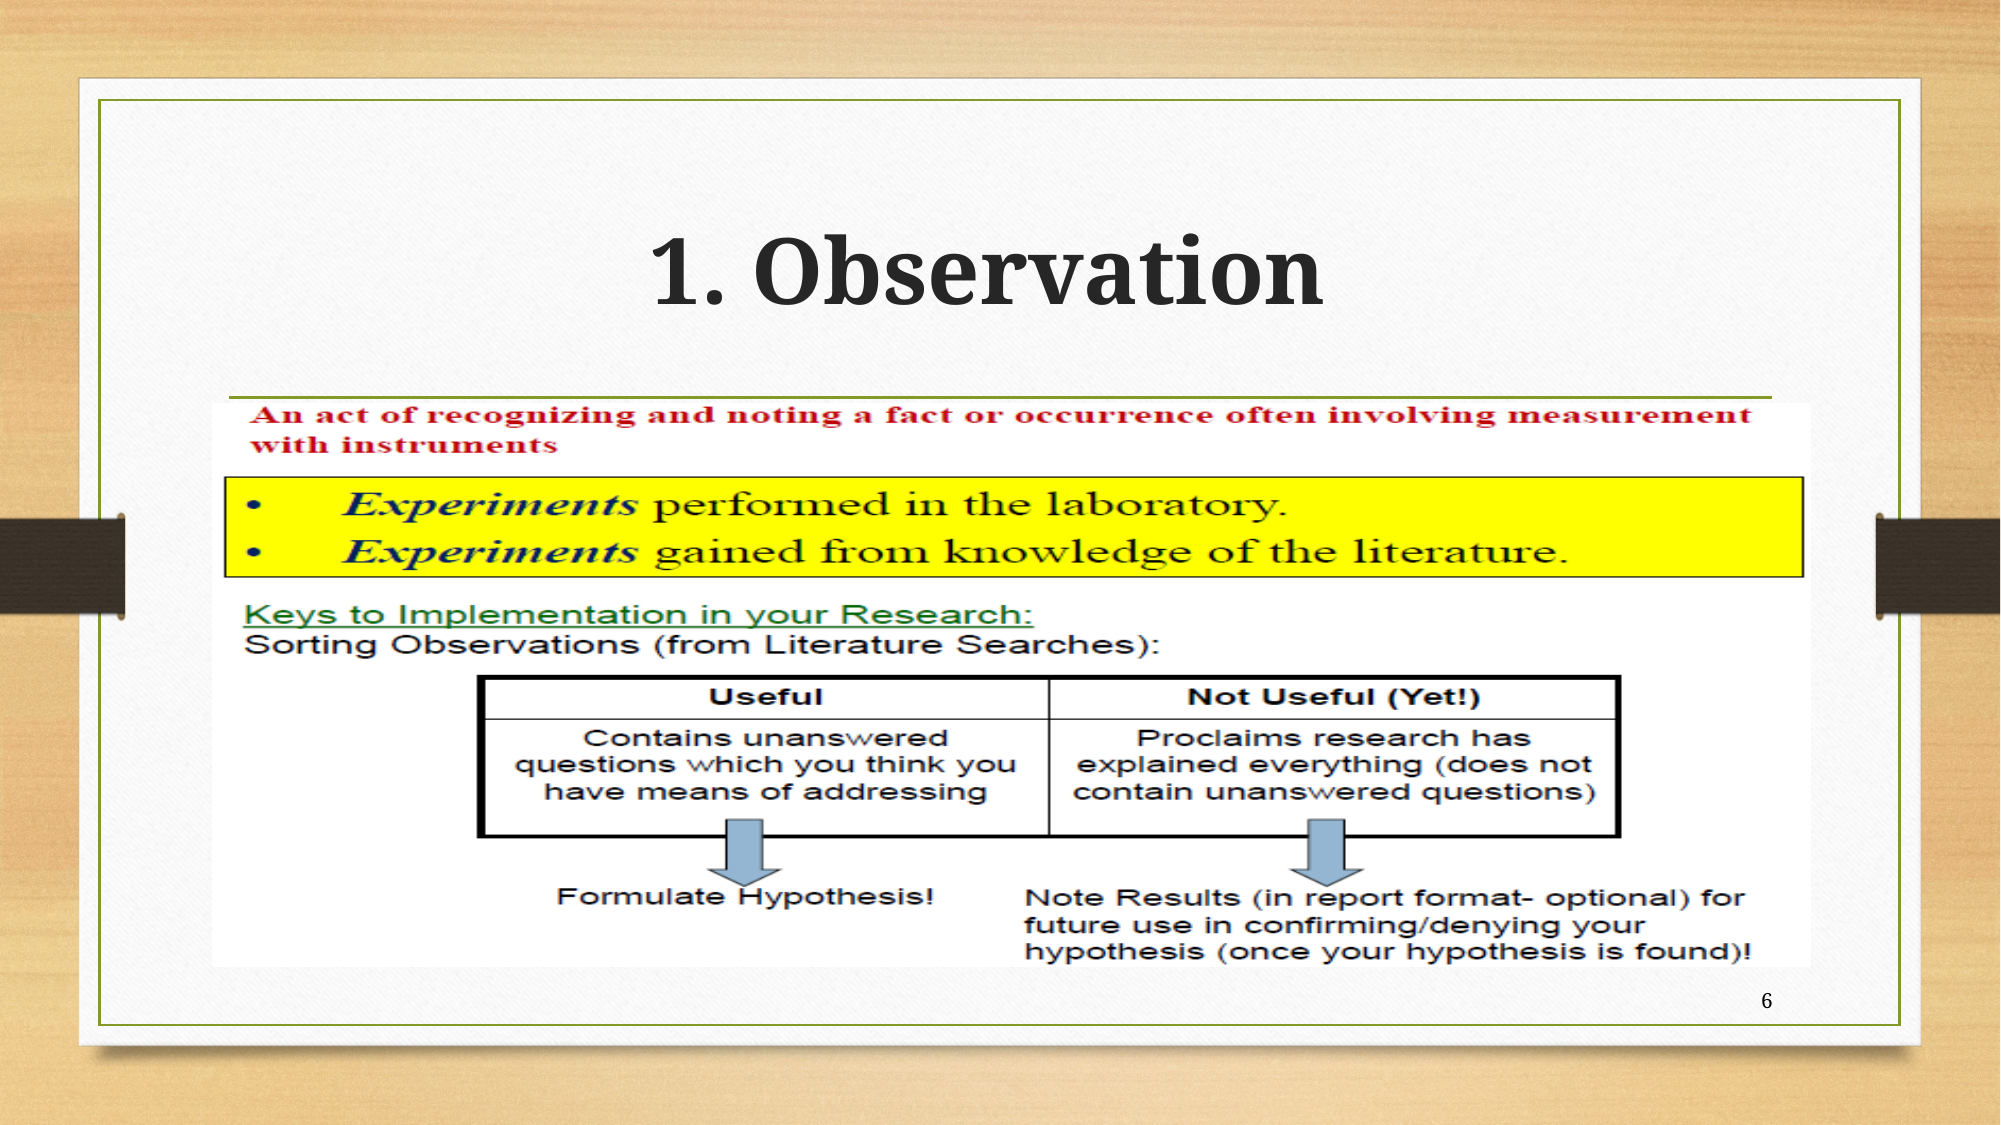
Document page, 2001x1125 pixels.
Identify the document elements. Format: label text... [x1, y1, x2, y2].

slide_number 6 [1698, 979, 1788, 1025]
title 1. Observation [212, 161, 1788, 375]
picture [0, 0, 2001, 1125]
